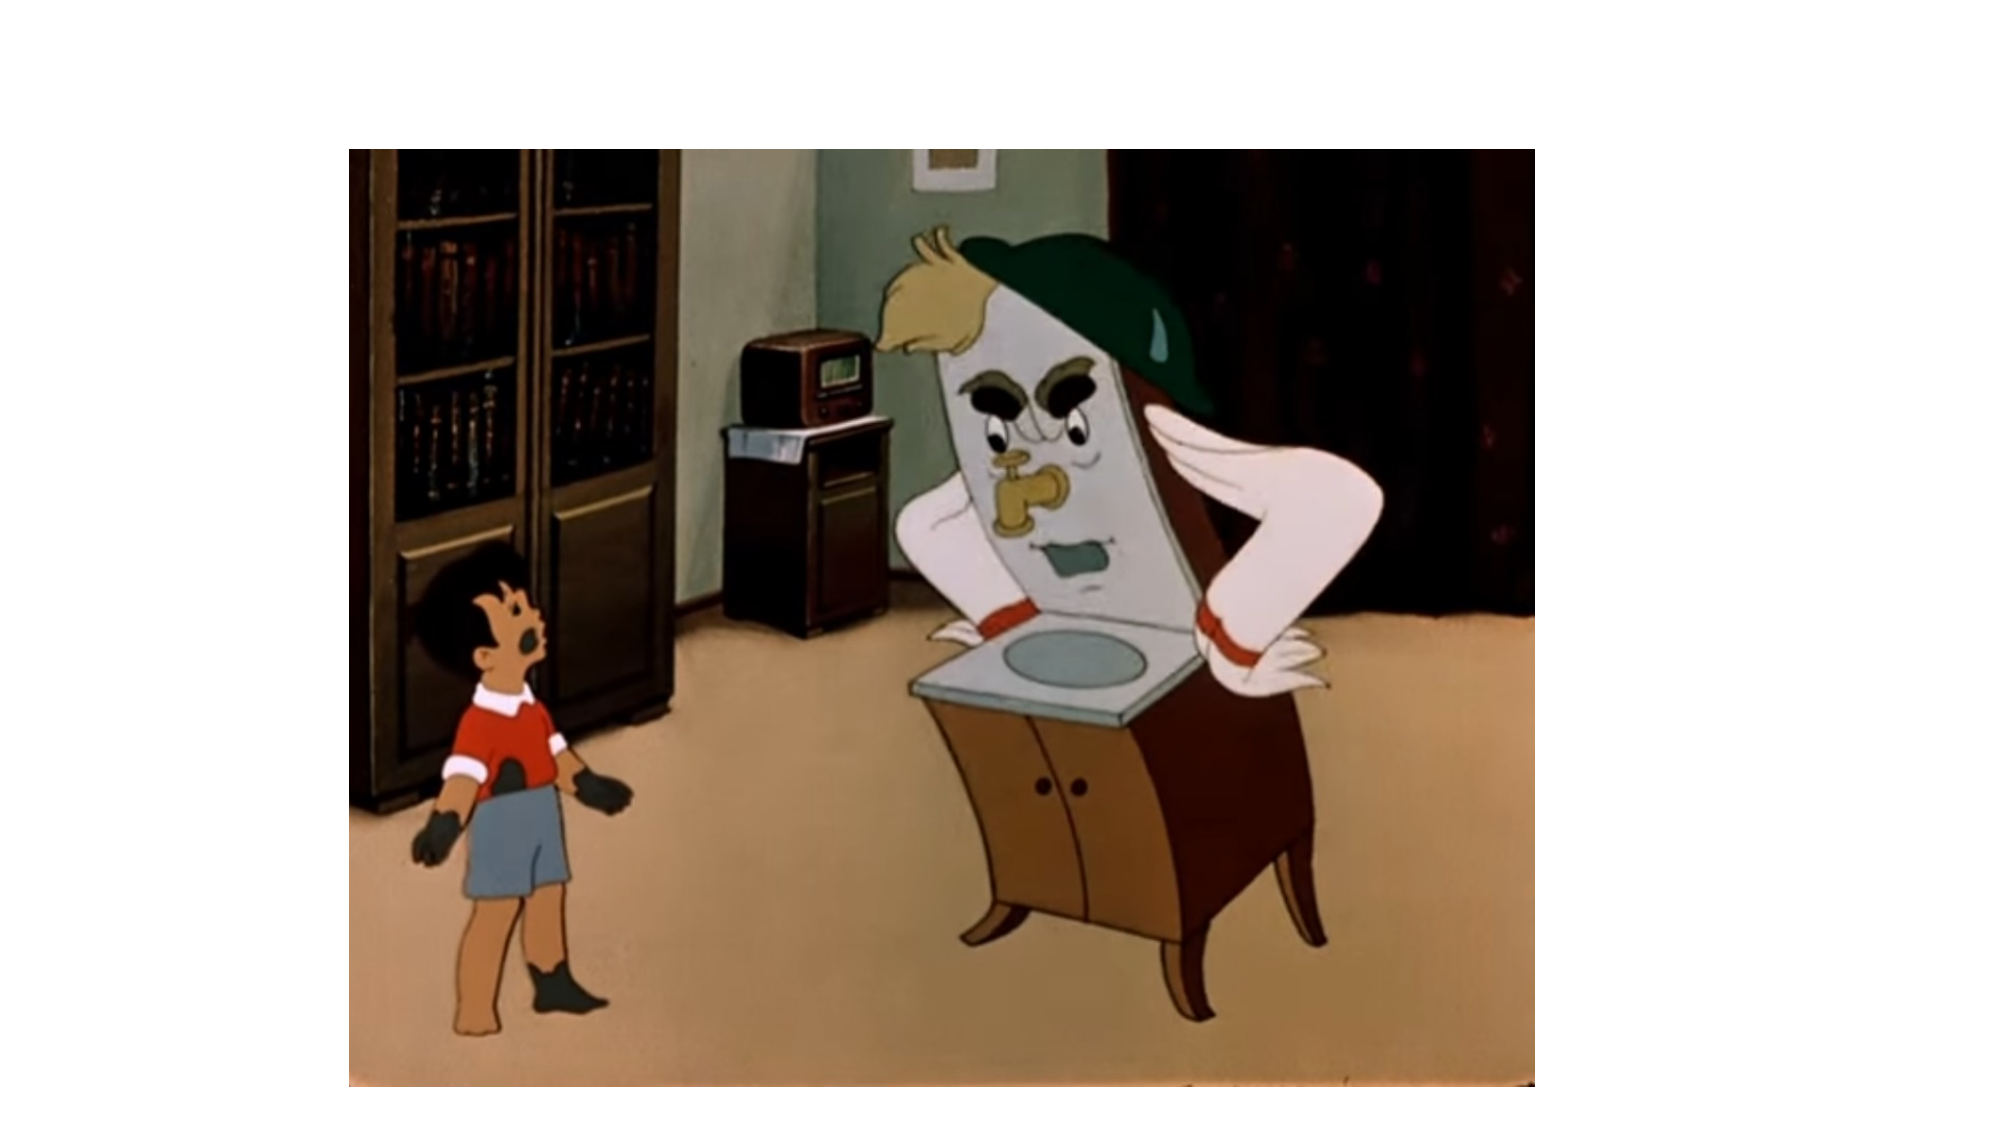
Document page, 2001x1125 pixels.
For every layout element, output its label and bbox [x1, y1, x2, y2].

list [349, 149, 1535, 1087]
